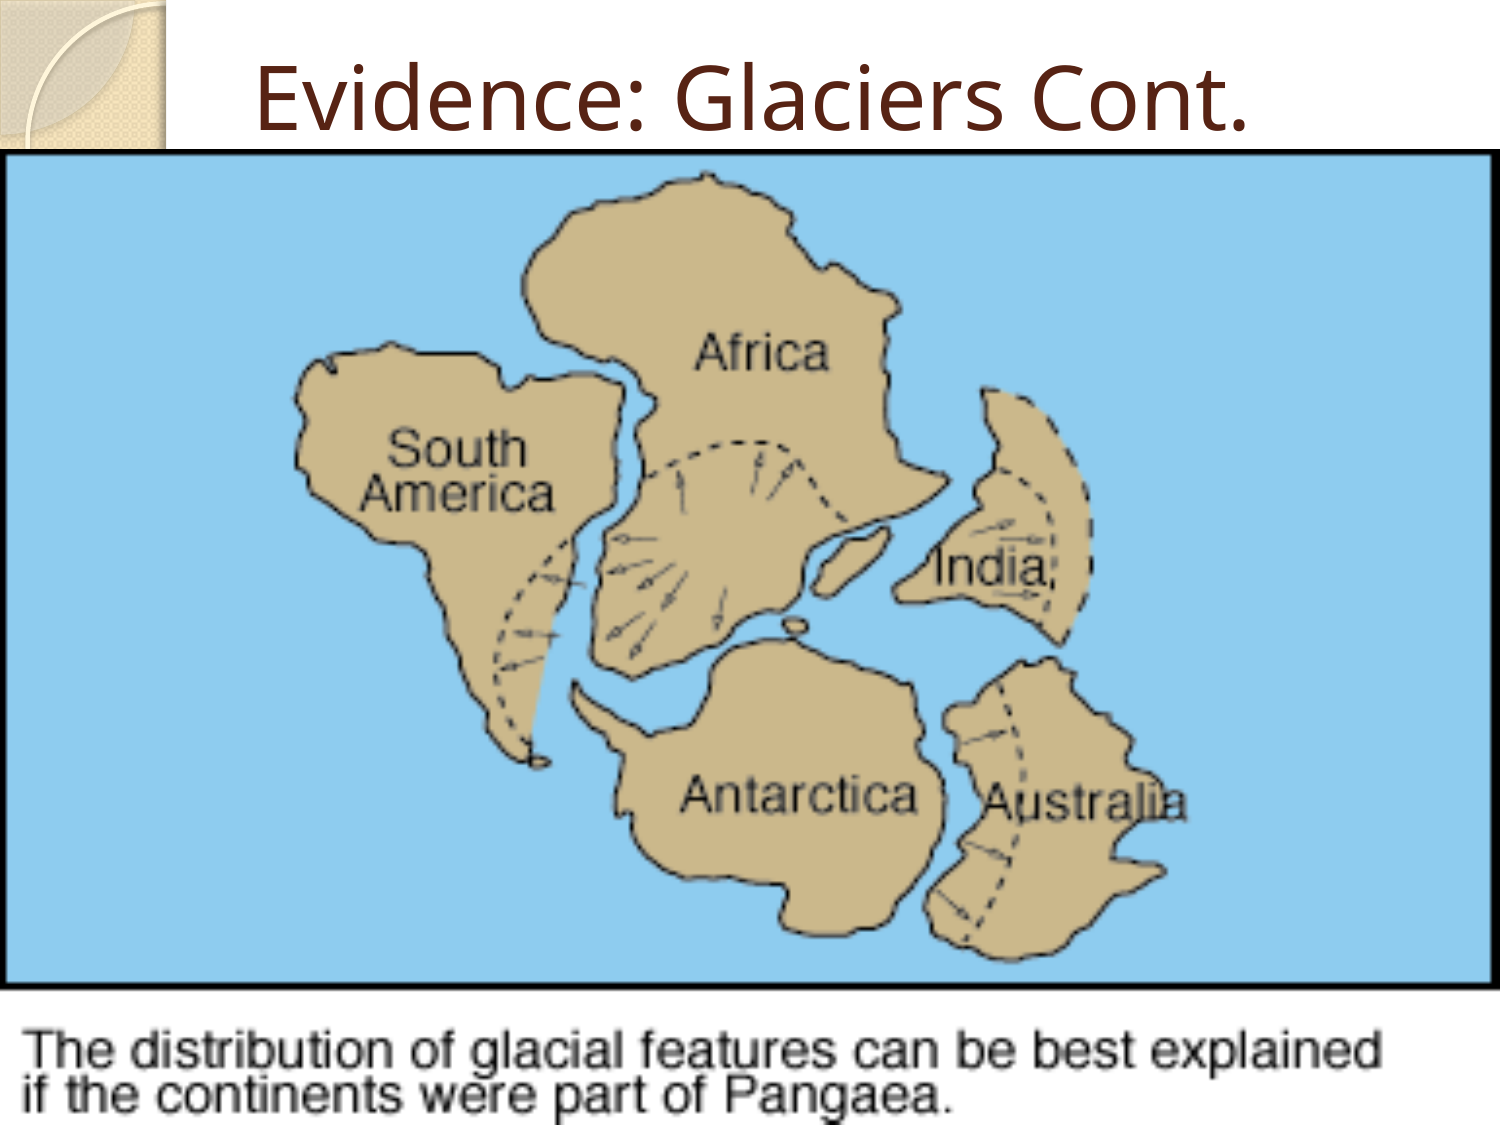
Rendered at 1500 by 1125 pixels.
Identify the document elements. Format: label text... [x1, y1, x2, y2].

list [0, 149, 1500, 1125]
title Evidence: Glaciers Cont. [237, 0, 1500, 146]
